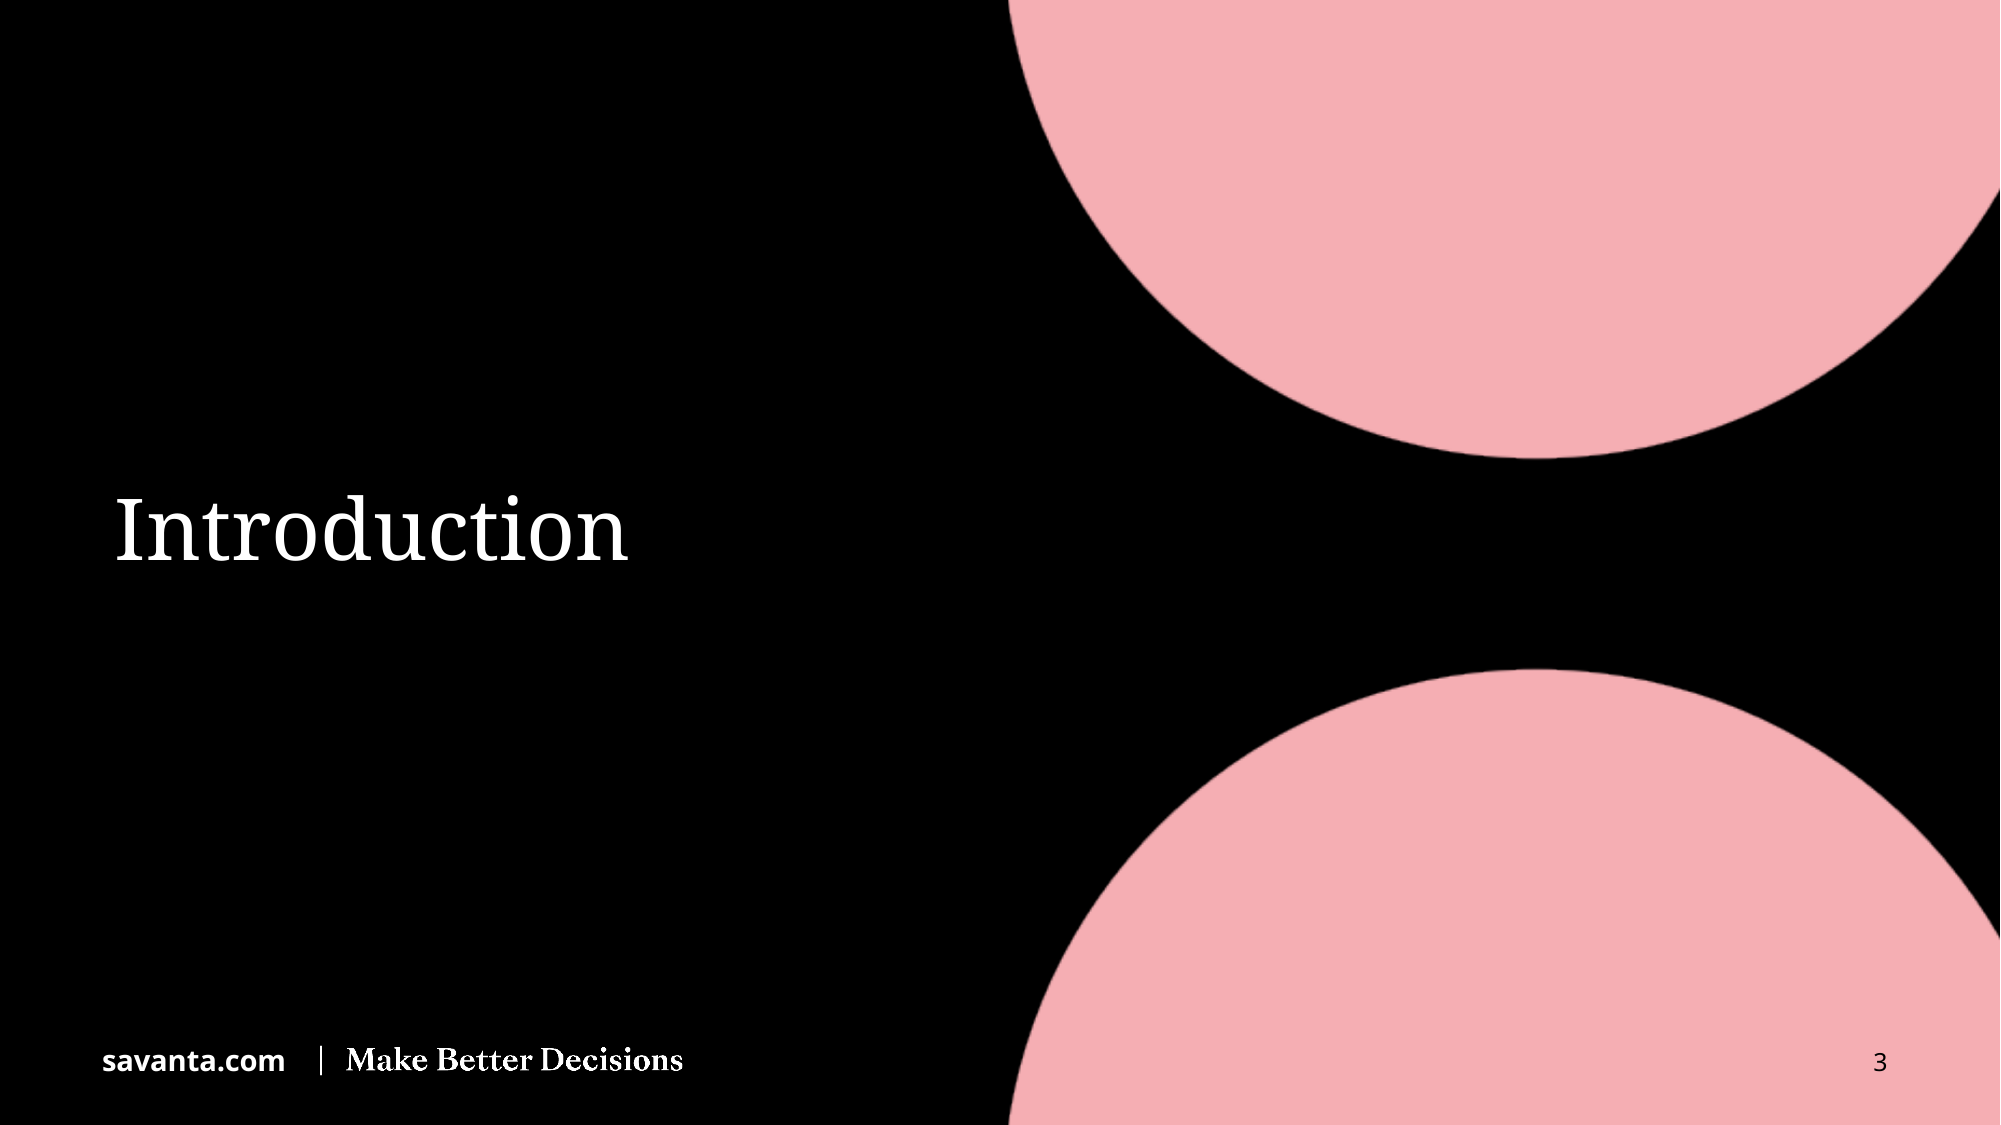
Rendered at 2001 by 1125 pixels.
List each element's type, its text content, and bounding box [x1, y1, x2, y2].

picture [343, 1044, 685, 1083]
list Introduction [99, 281, 897, 586]
